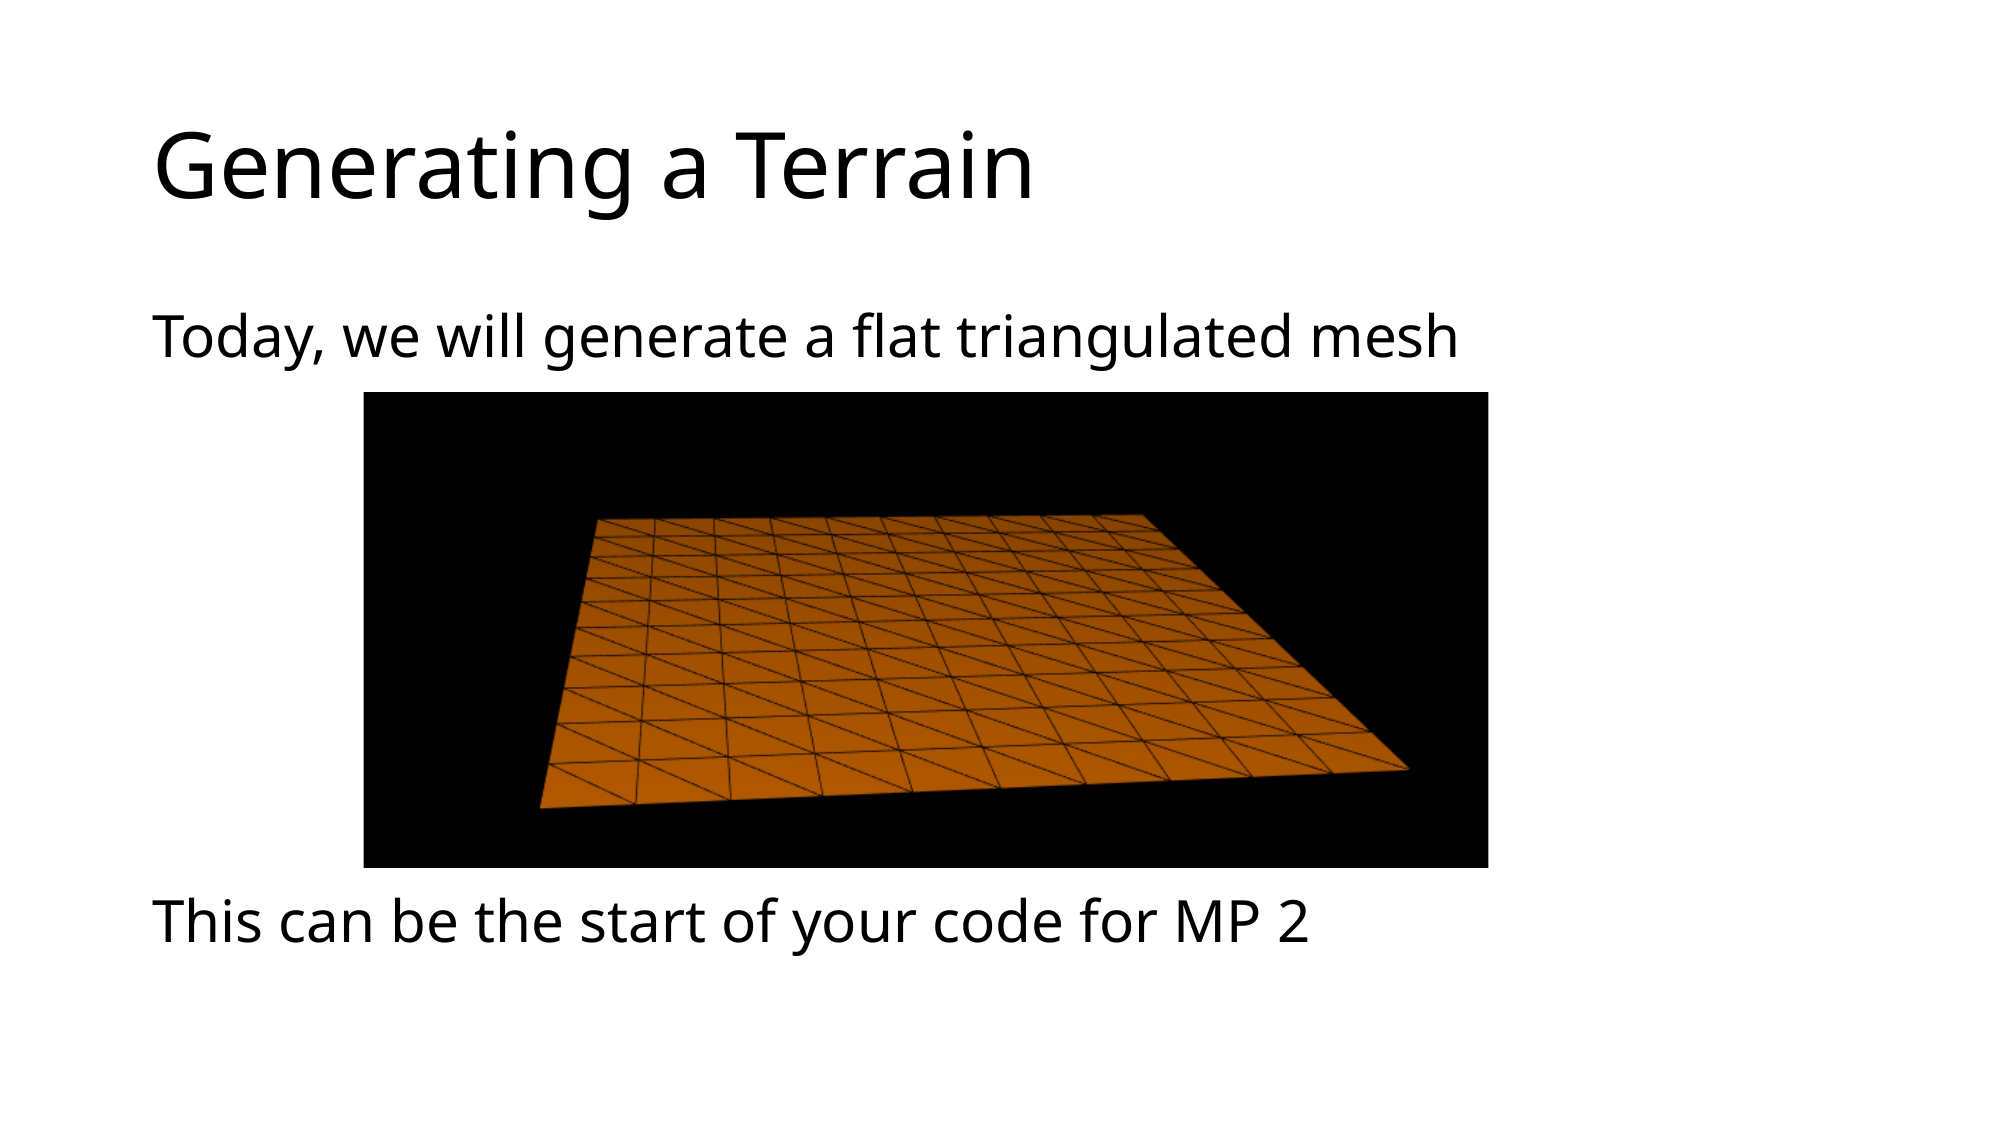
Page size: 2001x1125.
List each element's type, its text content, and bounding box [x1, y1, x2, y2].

list Today, we will generate a flat triangulated mesh This can be the start of your code for MP 2 [137, 299, 1863, 1014]
title Generating a Terrain [137, 59, 1863, 278]
picture [363, 392, 1489, 868]
